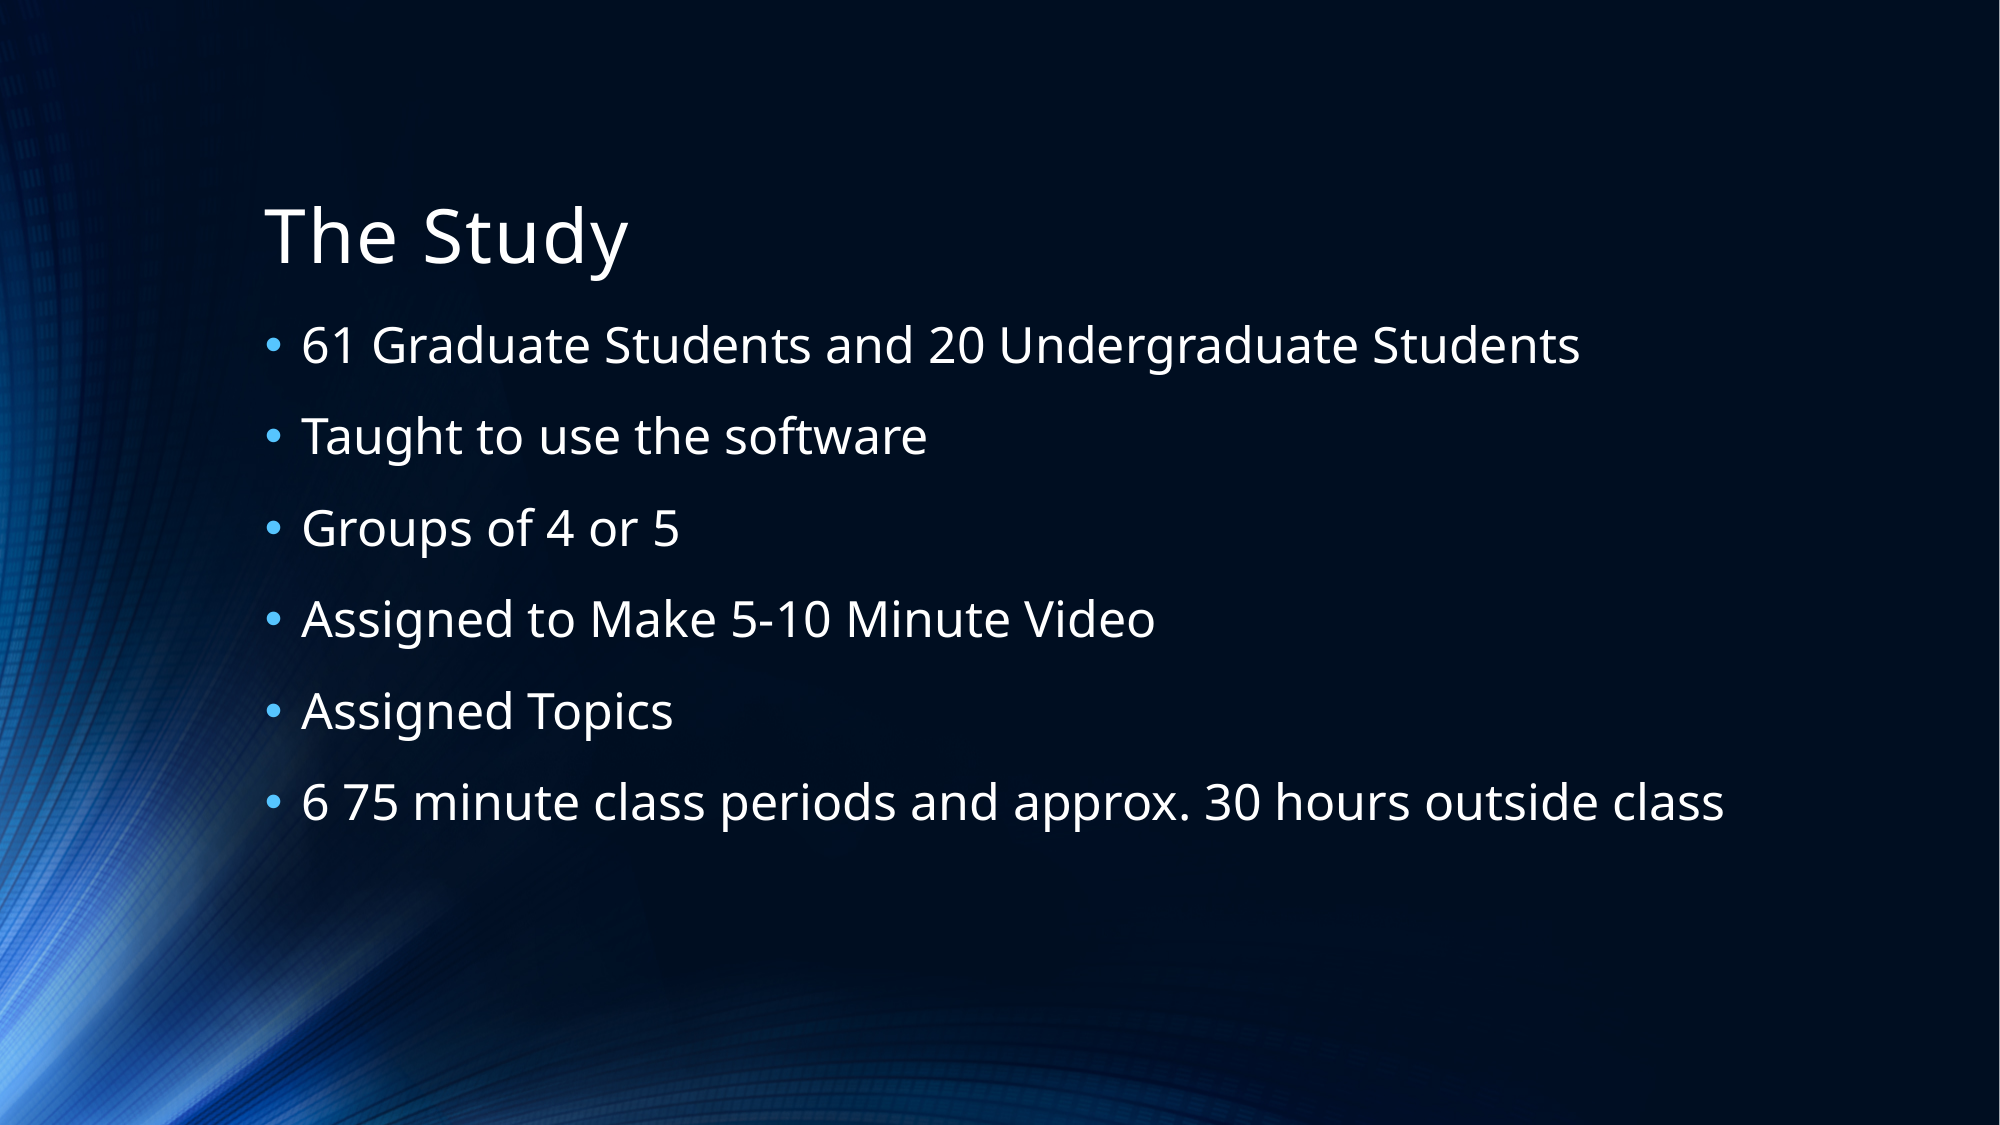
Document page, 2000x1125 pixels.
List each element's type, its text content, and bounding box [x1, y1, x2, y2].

list 61 Graduate Students and 20 Undergraduate Students Taught to use the software Groups of 4 or 5 Assigned to Make 5-10 Minute Video Assigned Topics 6 75 minute class periods and approx. 30 hours outside class [249, 312, 1749, 988]
title The Study [249, 62, 1750, 288]
picture [0, 0, 2000, 1125]
